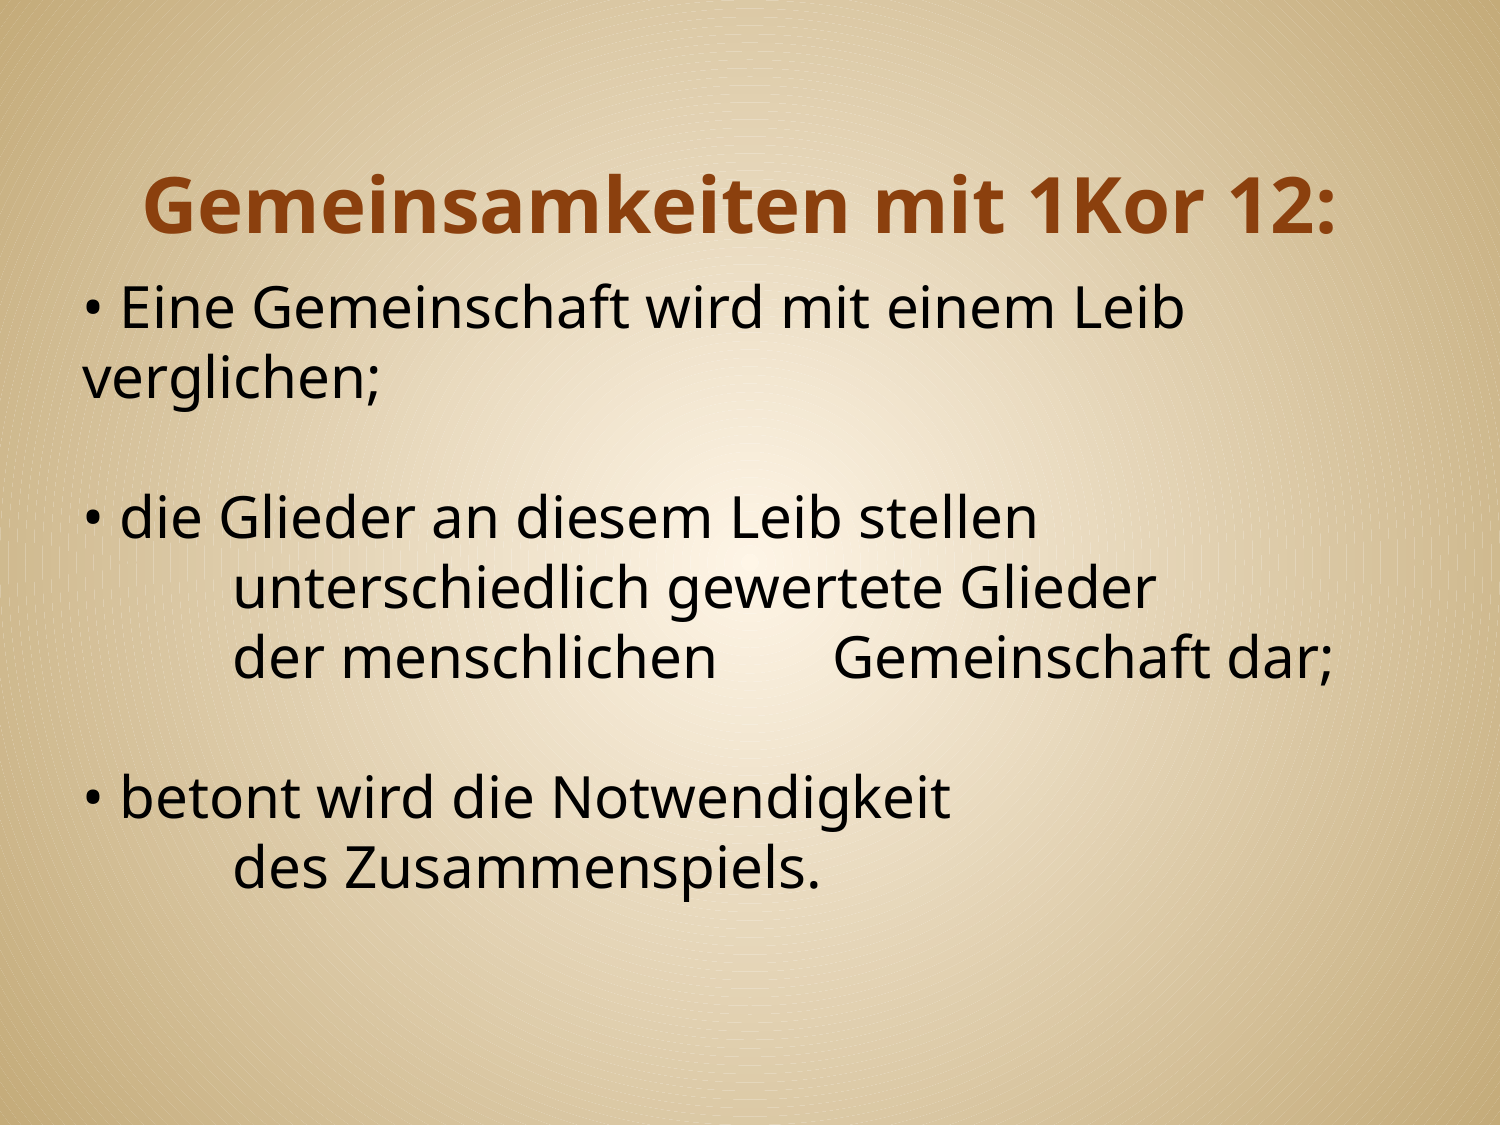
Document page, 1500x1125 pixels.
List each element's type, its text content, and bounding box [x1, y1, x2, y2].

title Gemeinsamkeiten mit 1Kor 12: [75, 50, 1425, 262]
list • Eine Gemeinschaft wird mit einem Leib verglichen; • die Glieder an diesem Leib stellen unterschiedlich gewertete Glieder der menschlichen Gemeinschaft dar; • betont wird die Notwendigkeit des Zusammenspiels. [75, 262, 1425, 1005]
